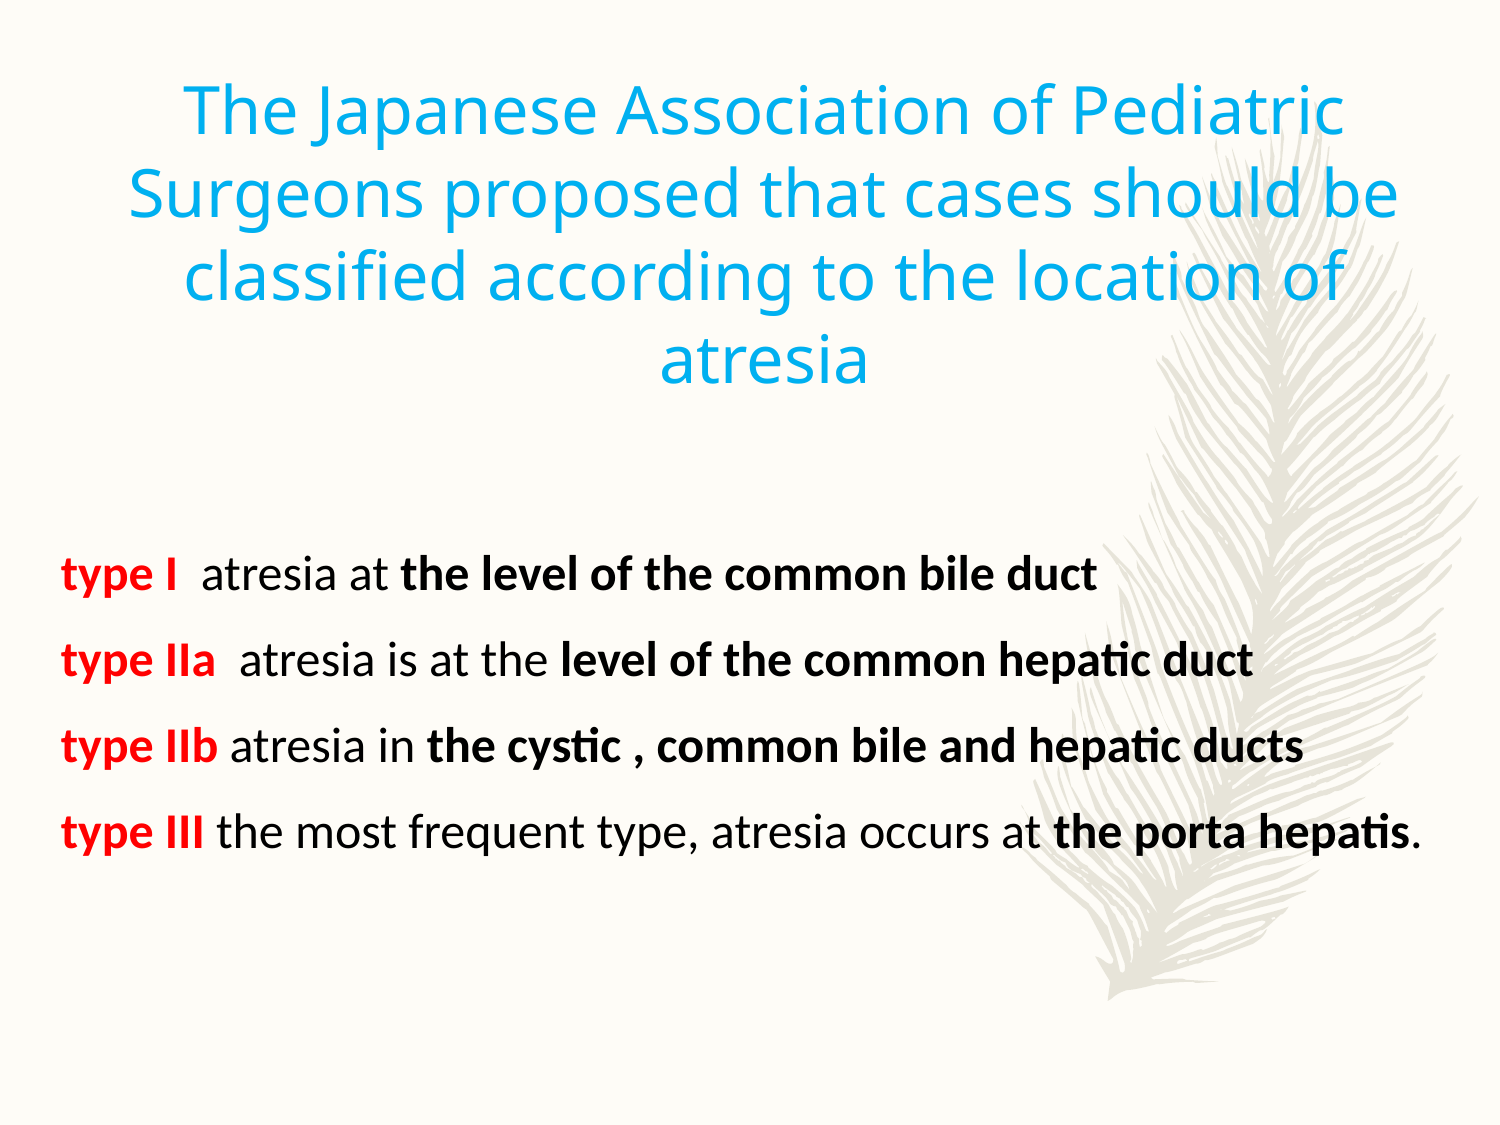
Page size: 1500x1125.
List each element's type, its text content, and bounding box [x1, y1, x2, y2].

title The Japanese Association of Pediatric Surgeons proposed that cases should be classified according to the location of atresia [74, 290, 1457, 408]
list type I atresia at the level of the common bile duct type IIa atresia is at the level of the common hepatic duct type IIb atresia in the cystic , common bile and hepatic ducts type III the most frequent type, atresia occurs at the porta hepatis. [45, 408, 1457, 1000]
